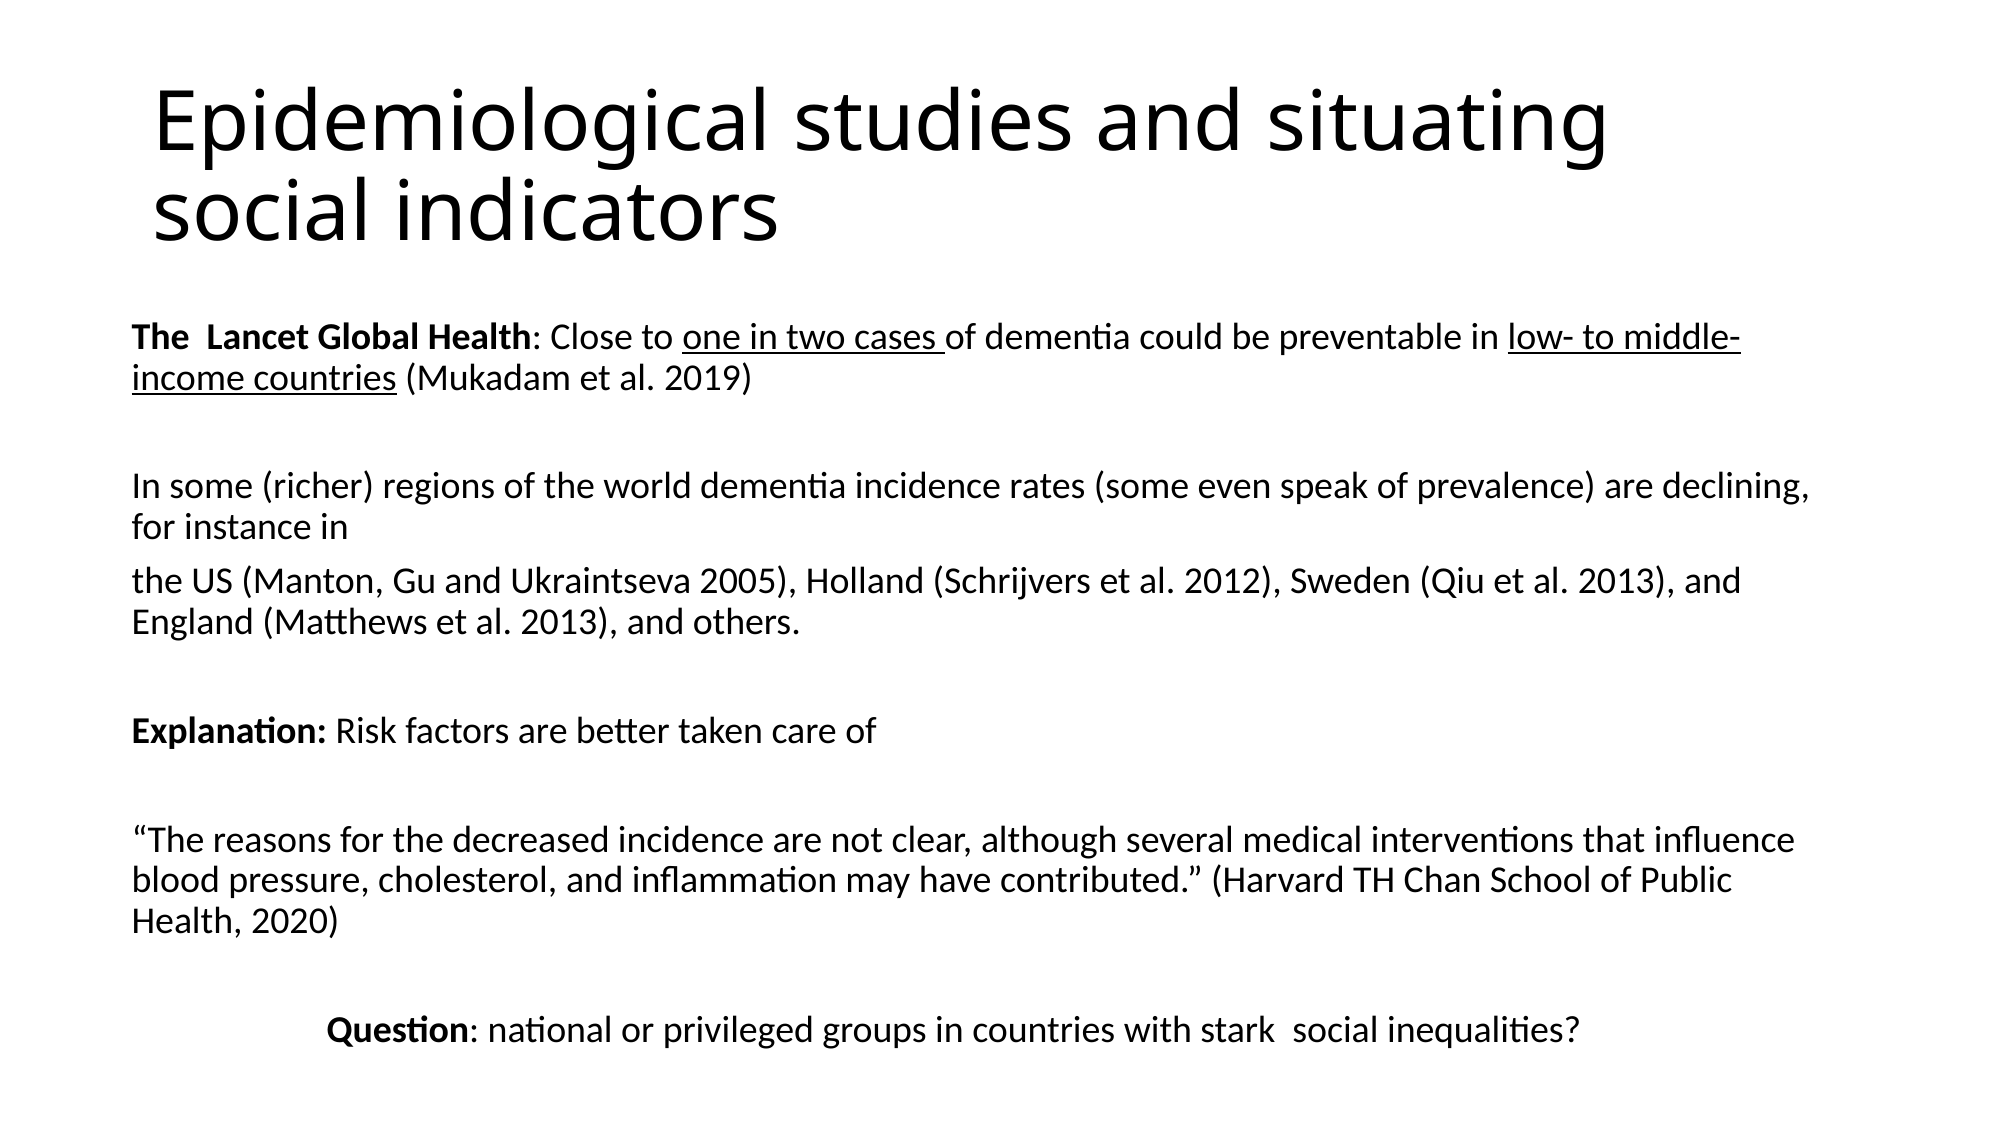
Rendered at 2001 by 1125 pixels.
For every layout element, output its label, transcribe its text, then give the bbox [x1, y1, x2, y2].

list The Lancet Global Health: Close to one in two cases of dementia could be preventable in low- to middle-income countries (Mukadam et al. 2019) In some (richer) regions of the world dementia incidence rates (some even speak of prevalence) are declining, for instance in the US (Manton, Gu and Ukraintseva 2005), Holland (Schrijvers et al. 2012), Sweden (Qiu et al. 2013), and England (Matthews et al. 2013), and others. Explanation: Risk factors are better taken care of “The reasons for the decreased incidence are not clear, although several medical interventions that influence blood pressure, cholesterol, and inflammation may have contributed.” (Harvard TH Chan School of Public Health, 2020) Question: national or privileged groups in countries with stark social inequalities? [116, 309, 1863, 1125]
title Epidemiological studies and situating social indicators [137, 59, 1863, 278]
